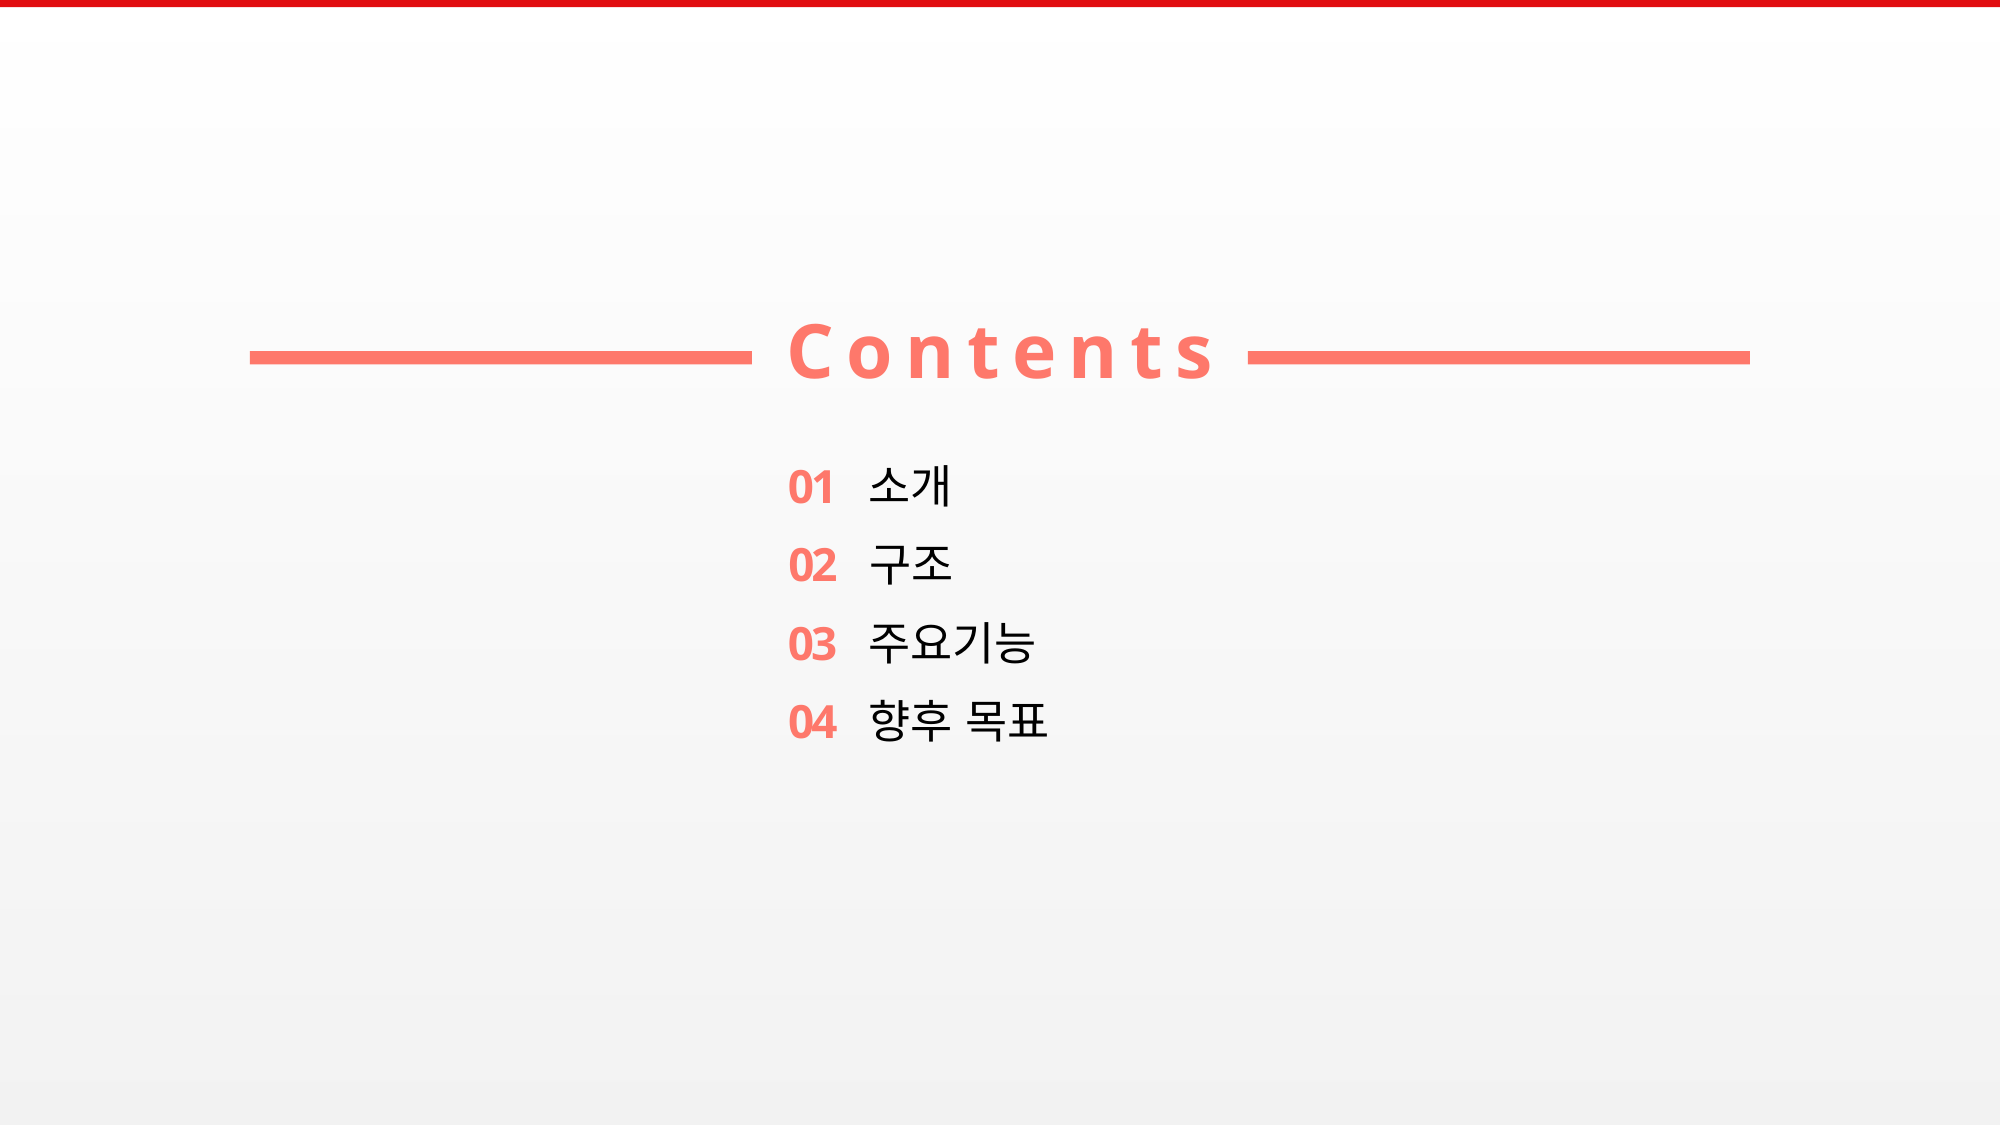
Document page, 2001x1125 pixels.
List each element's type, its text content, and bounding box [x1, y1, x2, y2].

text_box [759, 449, 1471, 757]
text_box [248, 349, 657, 367]
text_box Contents [657, 296, 1343, 402]
text_box [1246, 349, 1752, 367]
